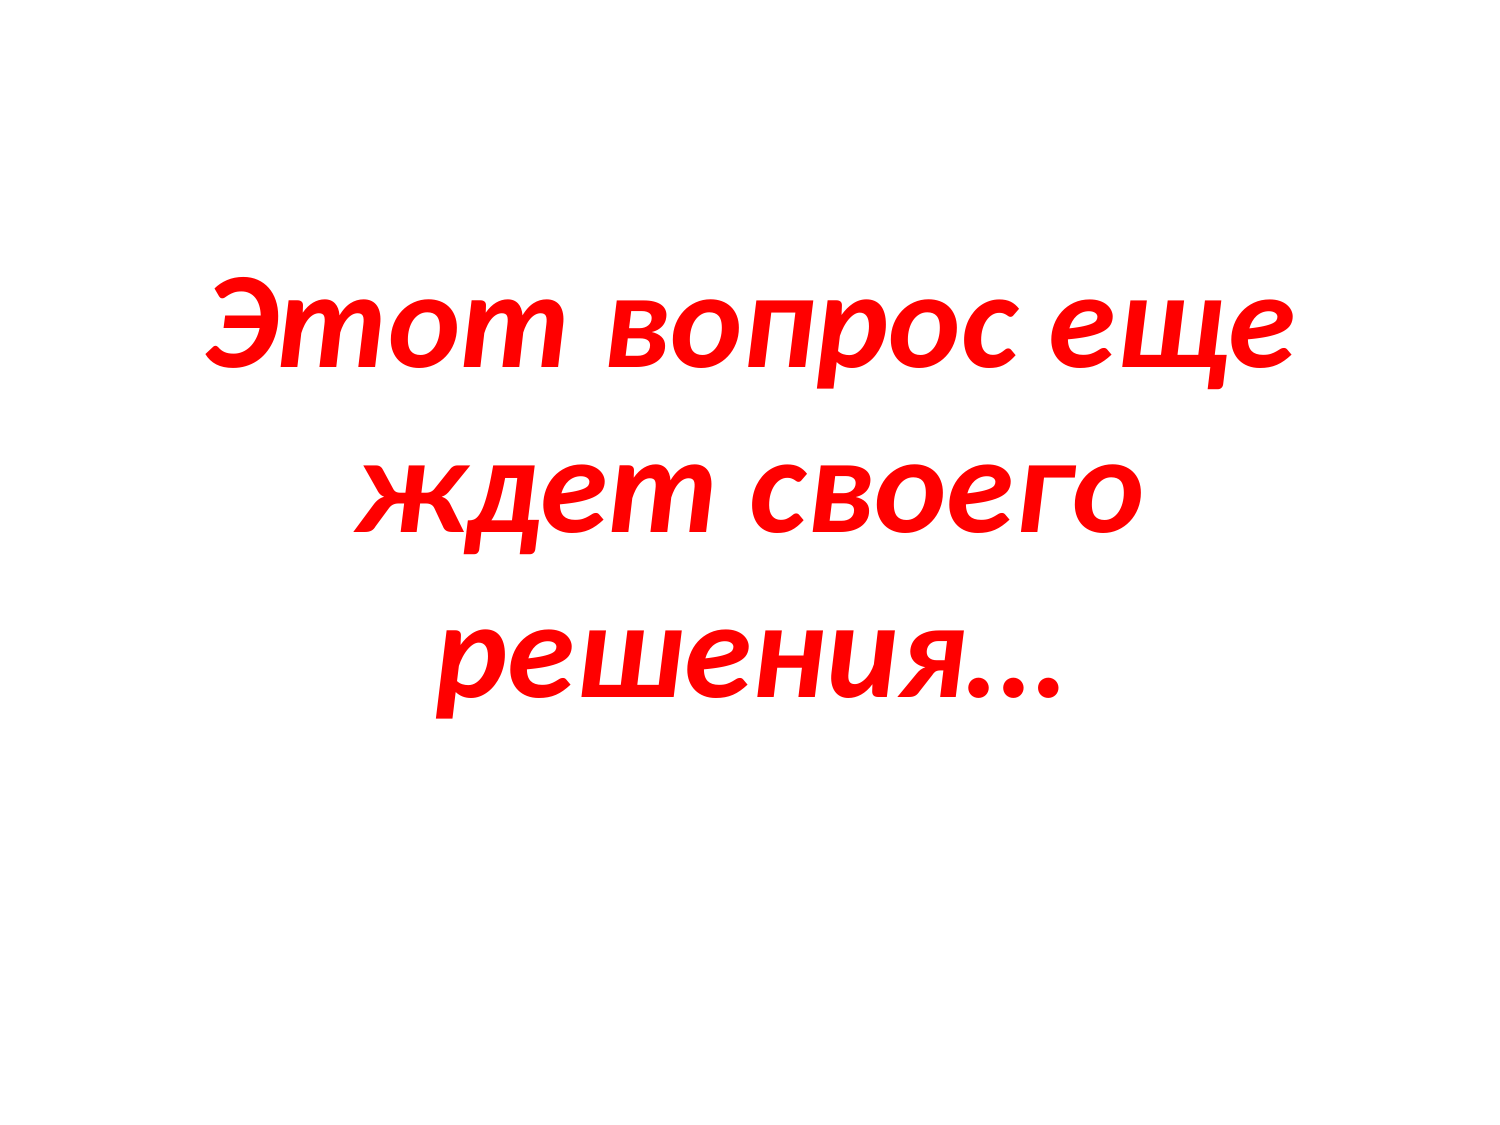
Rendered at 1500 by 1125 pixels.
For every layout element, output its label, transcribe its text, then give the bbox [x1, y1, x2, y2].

title Этот вопрос еще ждет своего решения… [74, 44, 1426, 1020]
